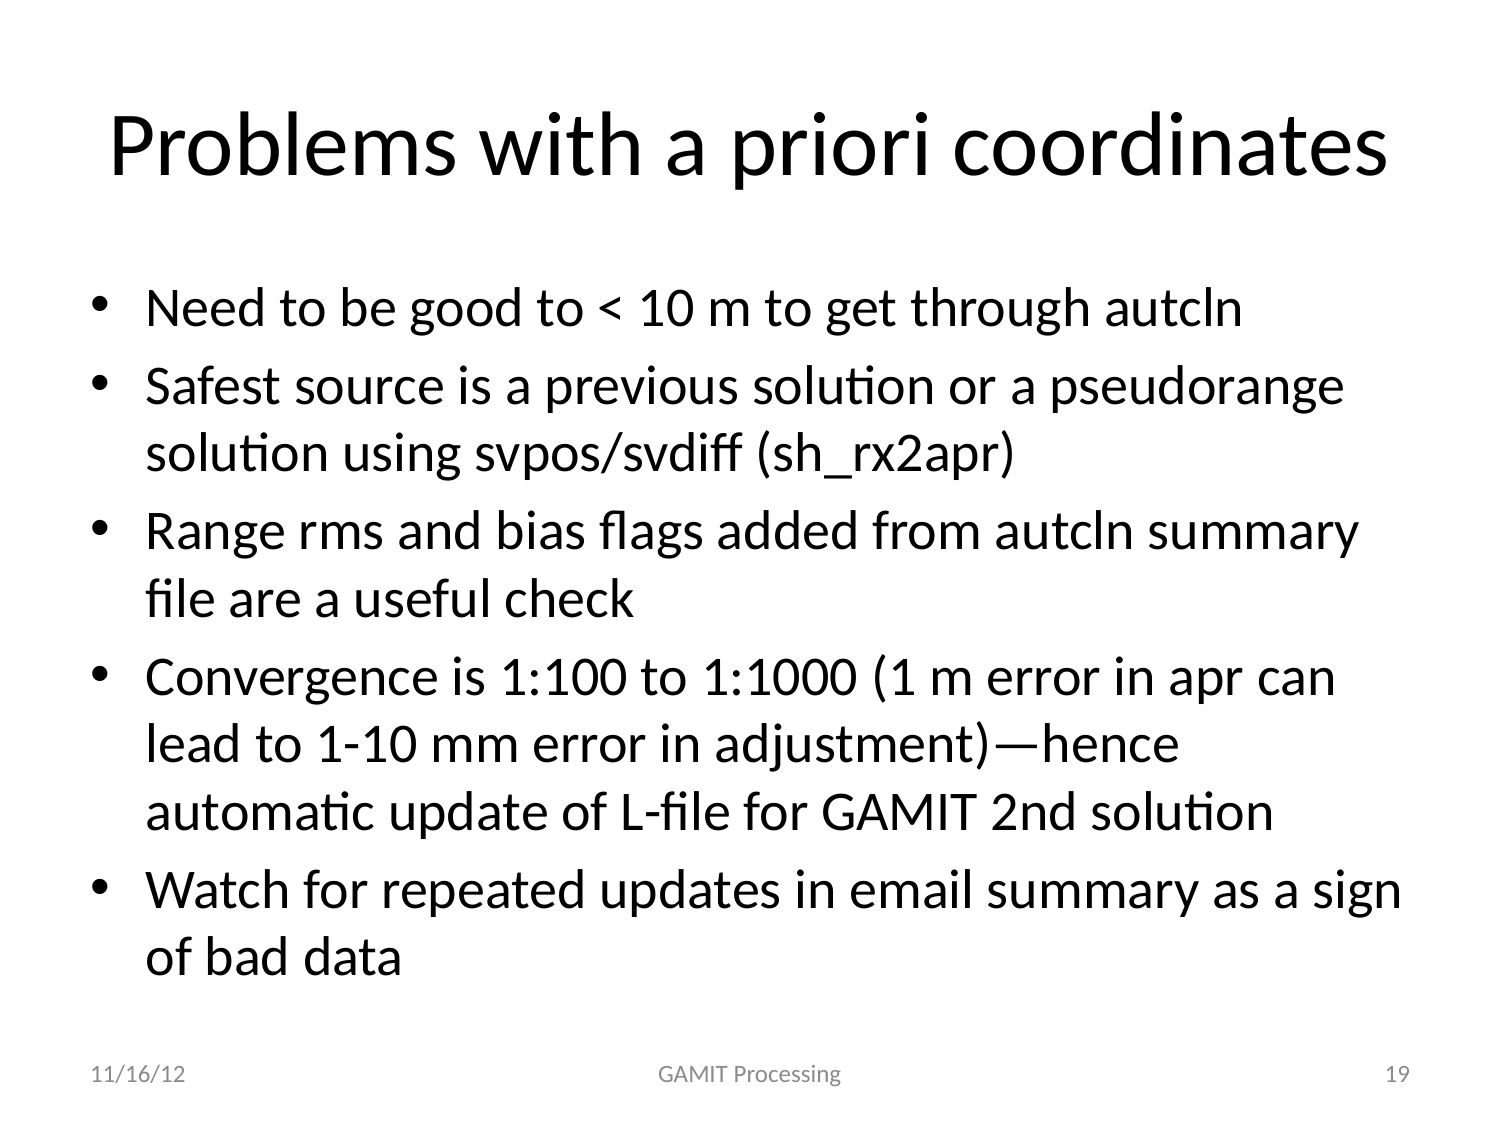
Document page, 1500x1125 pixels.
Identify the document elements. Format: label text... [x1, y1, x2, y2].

footer GAMIT Processing [512, 1042, 988, 1103]
slide_number 19 [1074, 1042, 1425, 1103]
title Problems with a priori coordinates [75, 45, 1425, 233]
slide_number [75, 1042, 425, 1103]
list Need to be good to < 10 m to get through autcln Safest source is a previous solution or a pseudorange solution using svpos/svdiff (sh_rx2apr) Range rms and bias flags added from autcln summary file are a useful check Convergence is 1:100 to 1:1000 (1 m error in apr can lead to 1-10 mm error in adjustment)—hence automatic update of L-file for GAMIT 2nd solution Watch for repeated updates in email summary as a sign of bad data [75, 262, 1425, 1005]
